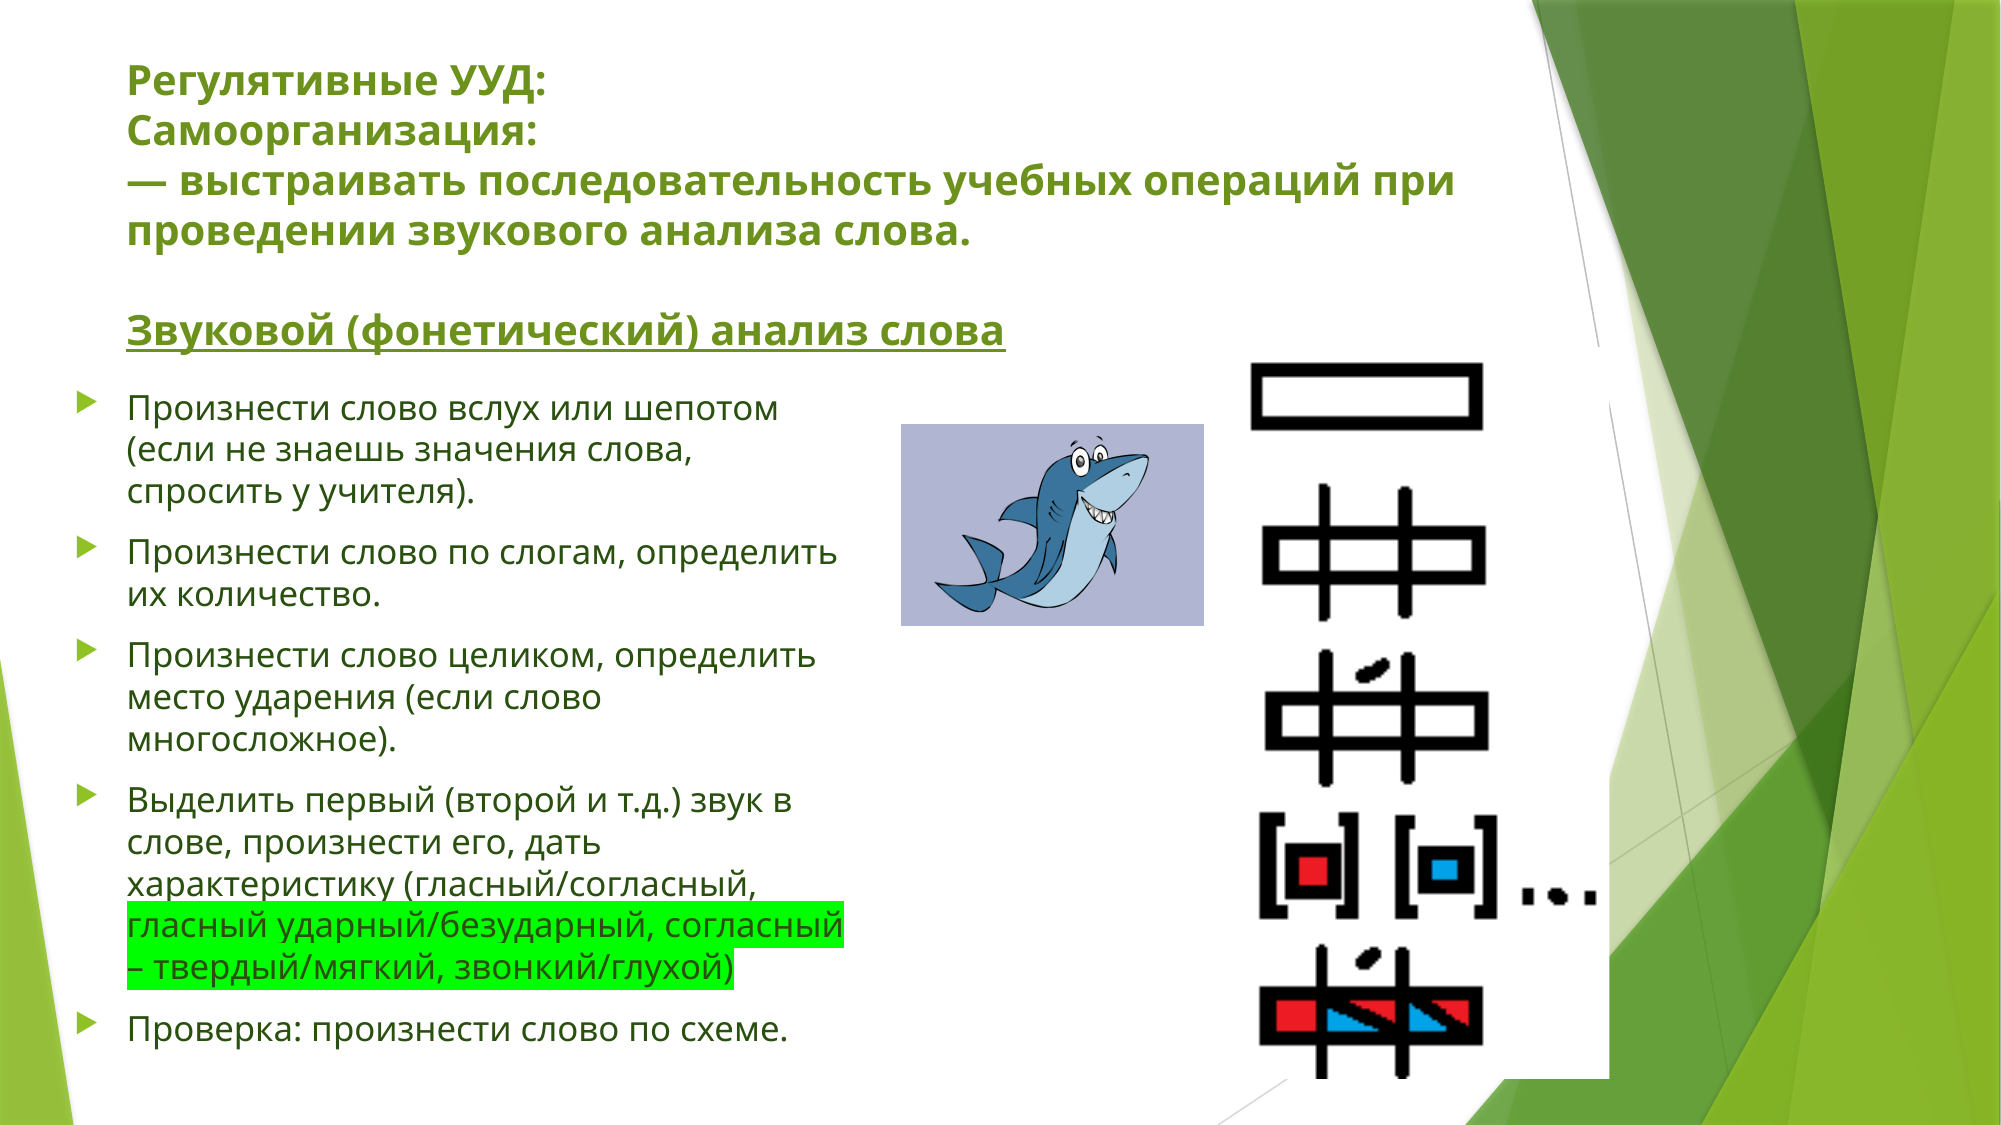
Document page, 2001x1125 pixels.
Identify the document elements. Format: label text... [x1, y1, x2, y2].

title Регулятивные УУД: Самоорганизация: — выстраивать последовательность учебных операций при проведении звукового анализа слова. Звуковой (фонетический) анализ слова [111, 46, 1522, 357]
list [1235, 347, 1610, 1080]
list Произнести слово вслух или шепотом (если не знаешь значения слова, спросить у учителя). Произнести слово по слогам, определить их количество. Произнести слово целиком, определить место ударения (если слово многосложное). Выделить первый (второй и т.д.) звук в слове, произнести его, дать характеристику (гласный/согласный, гласный ударный/безударный, согласный – твердый/мягкий, звонкий/глухой) Проверка: произнести слово по схеме. [59, 377, 870, 1091]
picture [901, 424, 1204, 626]
